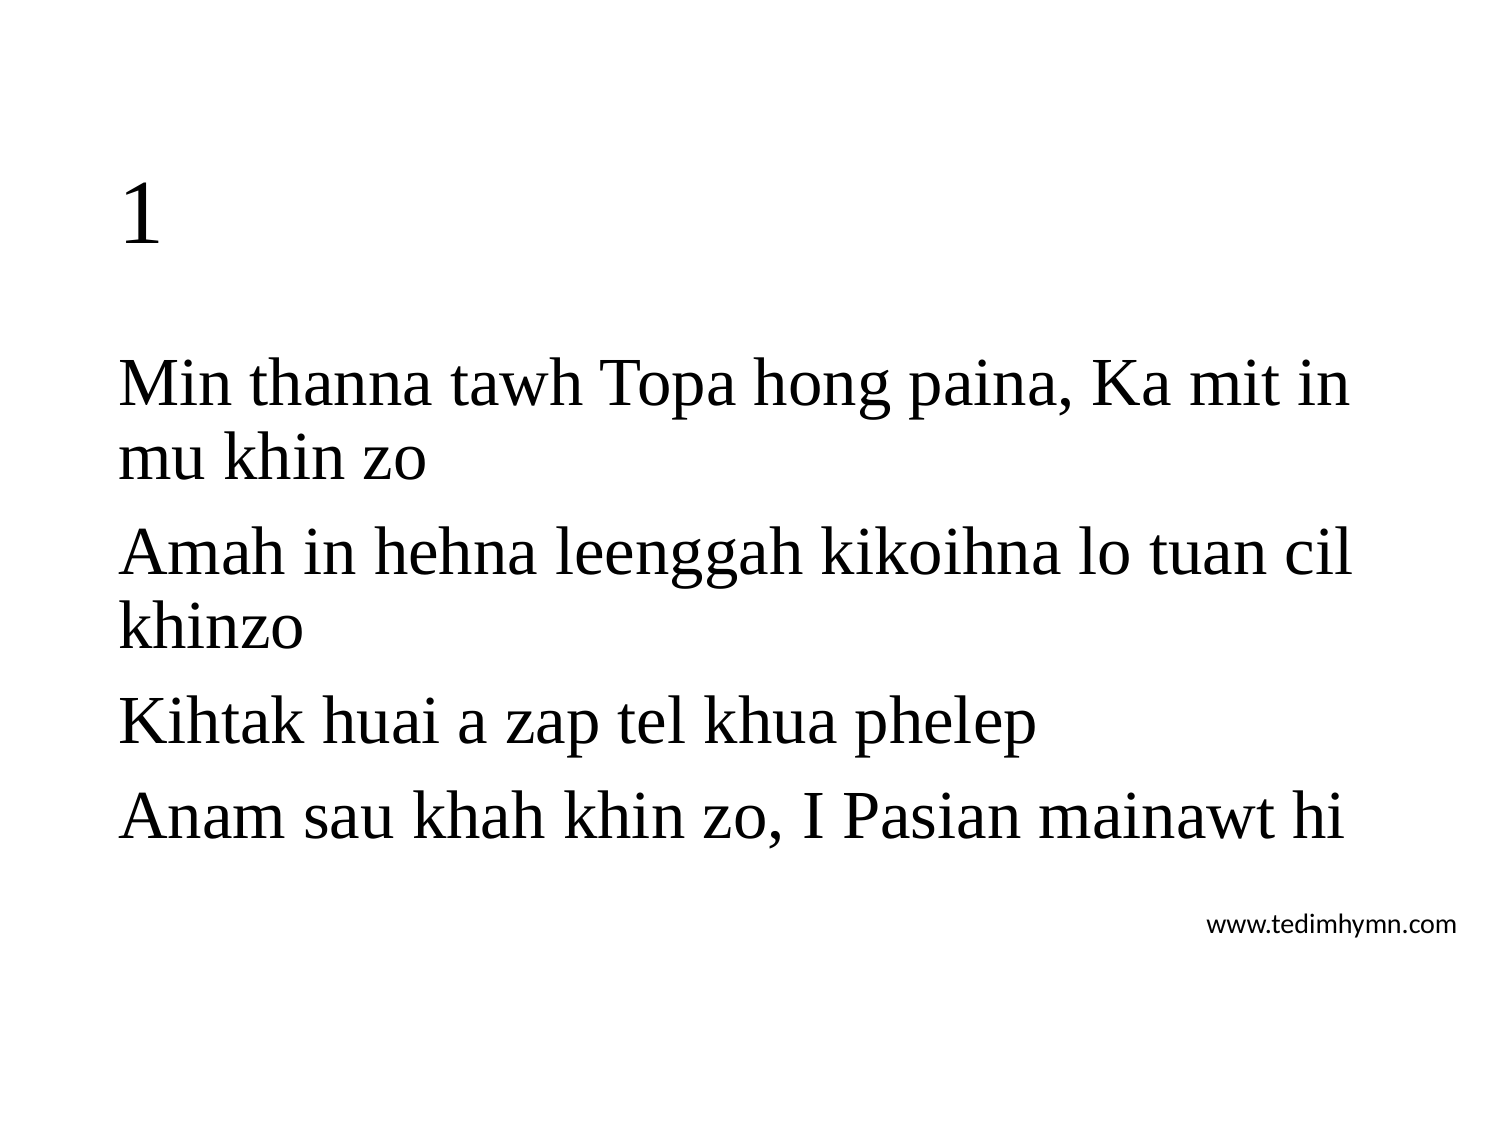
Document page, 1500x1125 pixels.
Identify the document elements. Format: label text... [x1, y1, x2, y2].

text_box www.tedimhymn.com [1191, 897, 1500, 947]
list Min thanna tawh Topa hong paina, Ka mit in mu khin zo Amah in hehna leenggah kikoihna lo tuan cil khinzo Kihtak huai a zap tel khua phelep Anam sau khah khin zo, I Pasian mainawt hi [103, 338, 1397, 834]
title 1 [103, 153, 1397, 274]
